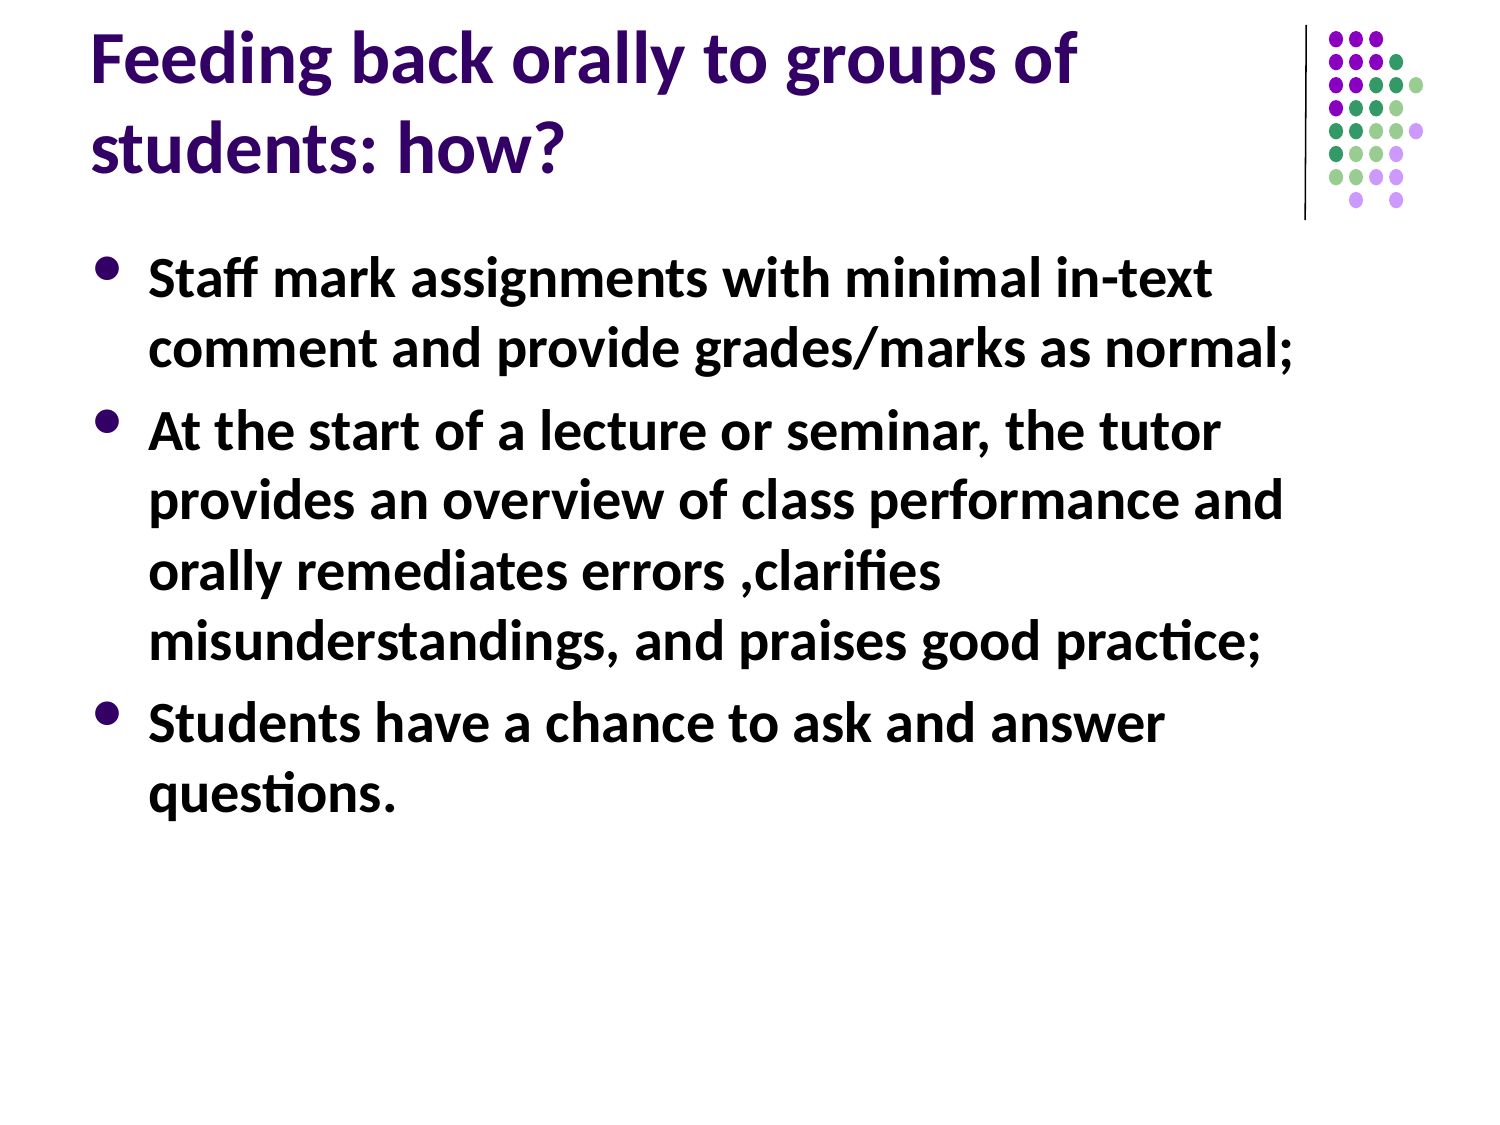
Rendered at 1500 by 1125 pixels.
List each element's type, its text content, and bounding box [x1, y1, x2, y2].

list Staff mark assignments with minimal in-text comment and provide grades/marks as normal; At the start of a lecture or seminar, the tutor provides an overview of class performance and orally remediates errors ,clarifies misunderstandings, and praises good practice; Students have a chance to ask and answer questions. [76, 231, 1428, 1018]
title Feeding back orally to groups of students: how? [74, 19, 1313, 197]
